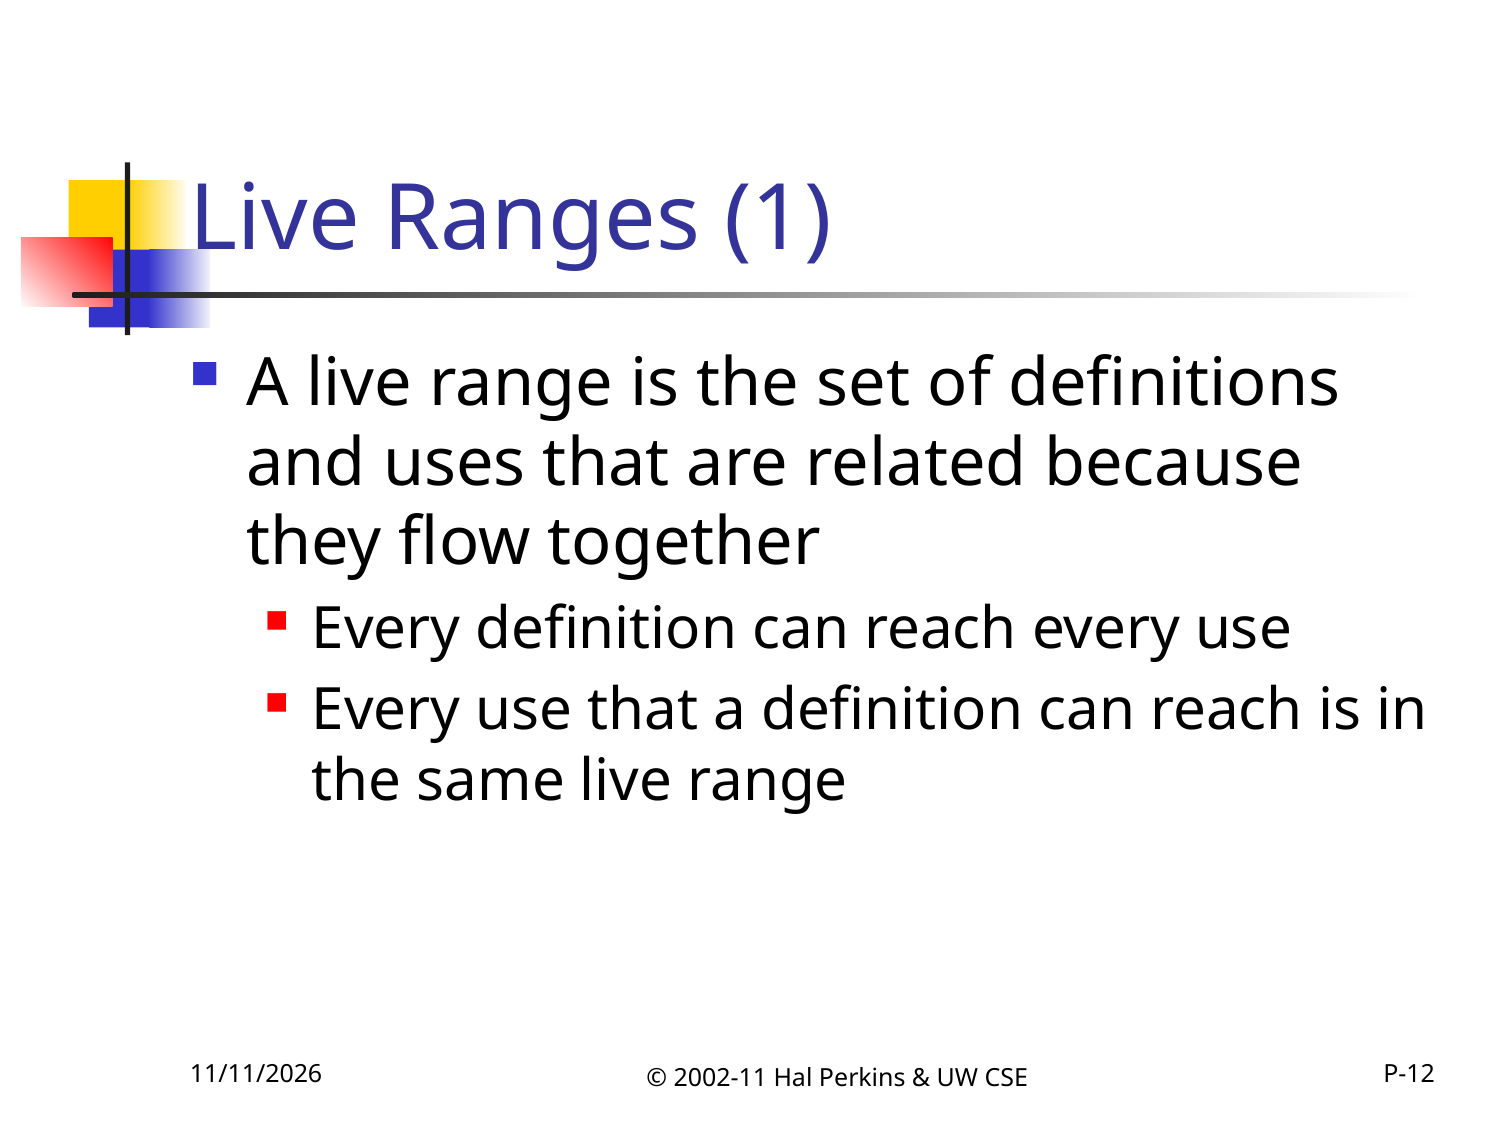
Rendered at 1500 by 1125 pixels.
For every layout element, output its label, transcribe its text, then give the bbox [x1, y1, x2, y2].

list A live range is the set of definitions and uses that are related because they flow together Every definition can reach every use Every use that a definition can reach is in the same live range [174, 331, 1450, 1006]
slide_number P-12 [1137, 1023, 1451, 1100]
footer © 2002-11 Hal Perkins & UW CSE [599, 1023, 1076, 1100]
title Live Ranges (1) [174, 35, 1454, 275]
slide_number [174, 1023, 488, 1100]
